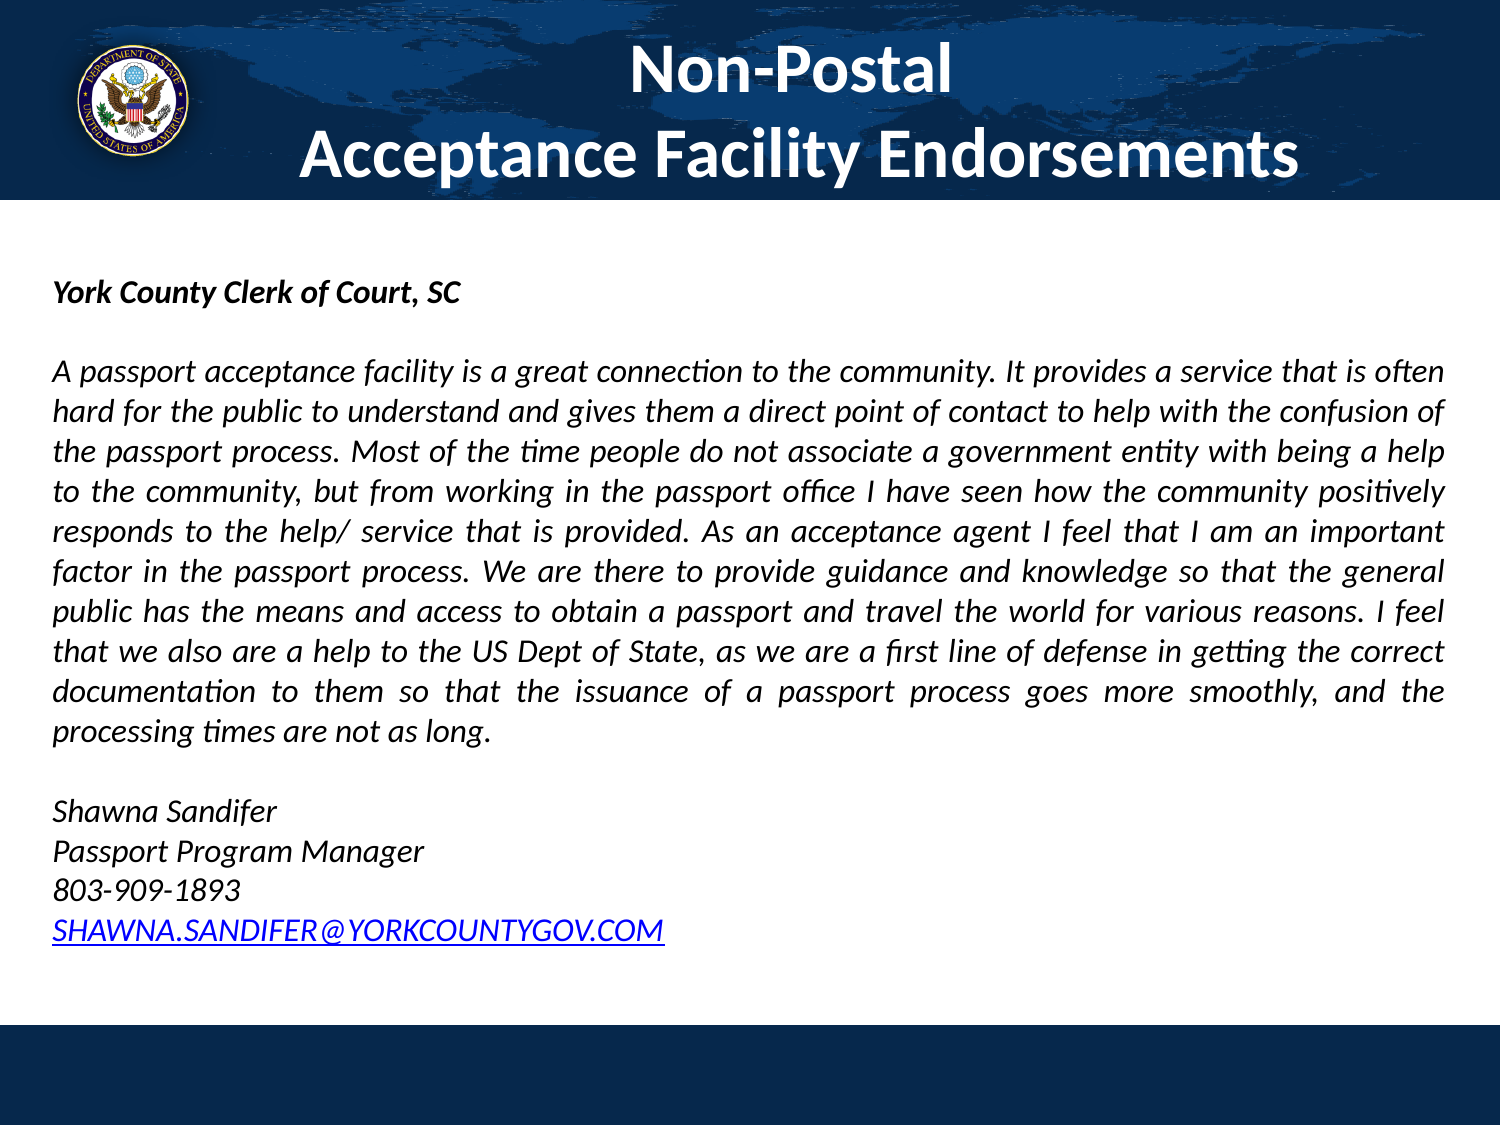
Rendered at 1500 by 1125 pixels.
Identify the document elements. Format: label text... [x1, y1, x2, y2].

title Non-Postal Acceptance Facility Endorsements [249, 12, 1350, 200]
picture [75, 0, 1425, 200]
text_box York County Clerk of Court, SC A passport acceptance facility is a great connection to the community. It provides a service that is often hard for the public to understand and gives them a direct point of contact to help with the confusion of the passport process. Most of the time people do not associate a government entity with being a help to the community, but from working in the passport office I have seen how the community positively responds to the help/ service that is provided. As an acceptance agent I feel that I am an important factor in the passport process. We are there to provide guidance and knowledge so that the general public has the means and access to obtain a passport and travel the world for various reasons. I feel that we also are a help to the US Dept of State, as we are a first line of defense in getting the correct documentation to them so that the issuance of a passport process goes more smoothly, and the processing times are not as long. Shawna Sandifer Passport Program Manager 803-909-1893 SHAWNA.SANDIFER@YORKCOUNTYGOV.COM [37, 262, 1463, 956]
